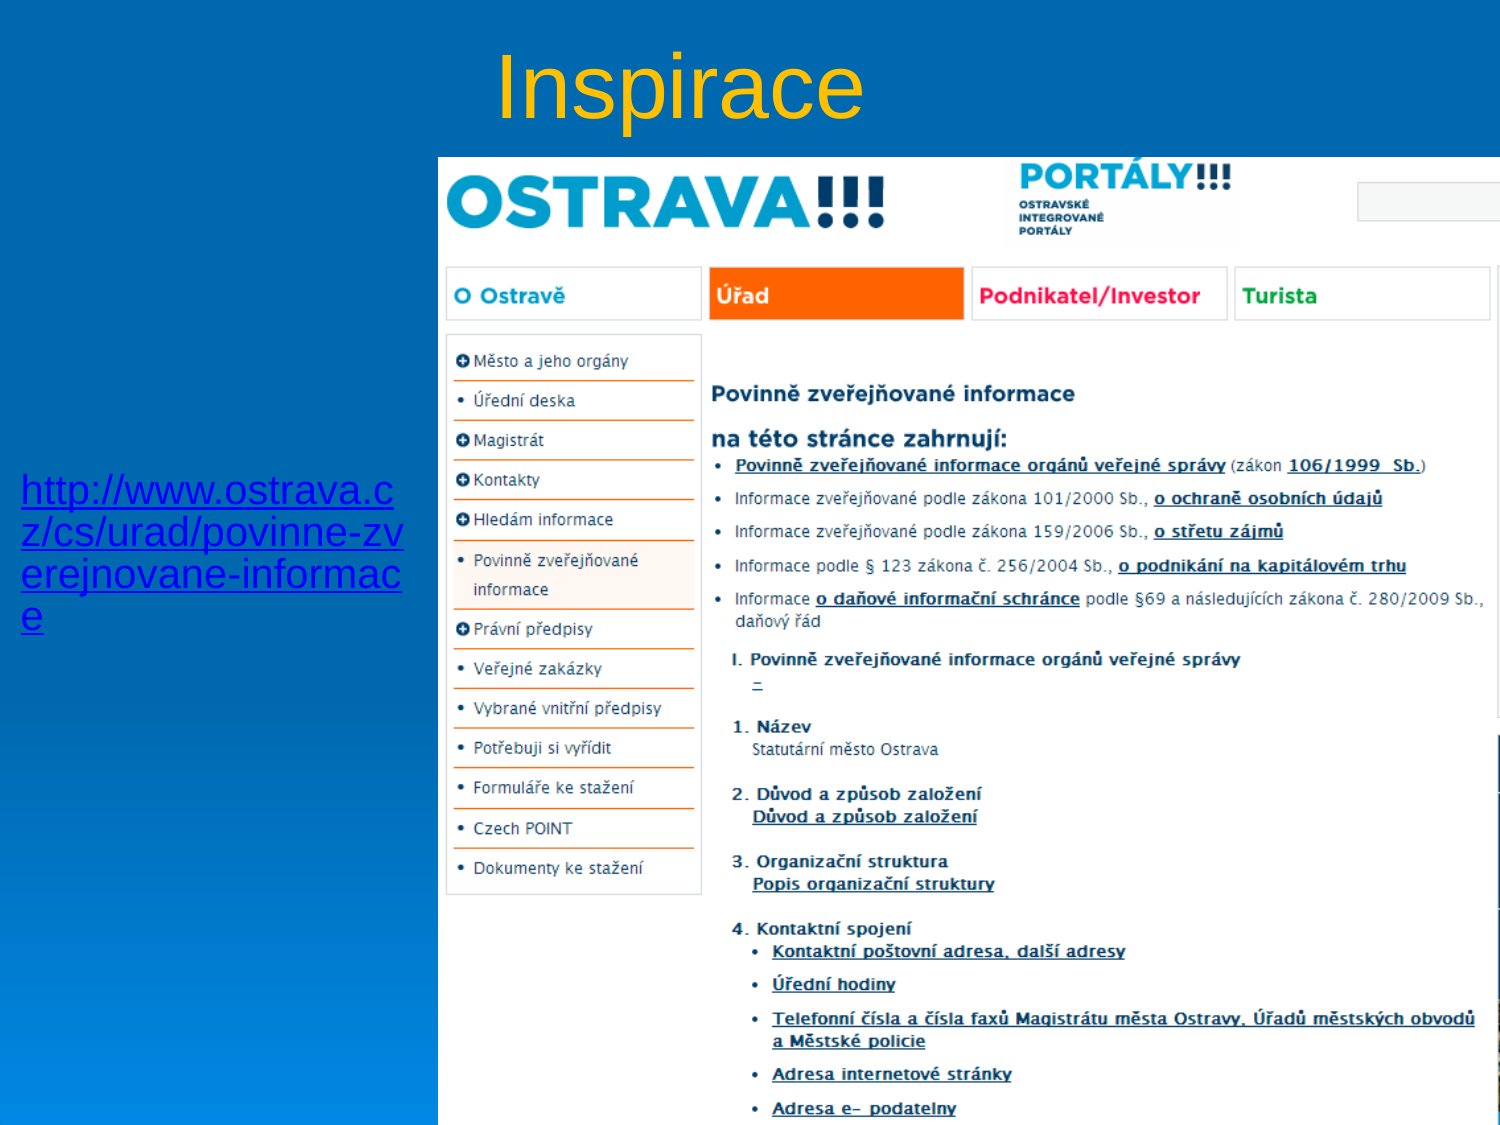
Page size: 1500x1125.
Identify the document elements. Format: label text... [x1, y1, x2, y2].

text_box http://www.ostrava.cz/cs/urad/povinne-zverejnovane-informace [5, 455, 427, 521]
picture [438, 156, 1500, 1125]
text_box Inspirace [6, 7, 1357, 158]
